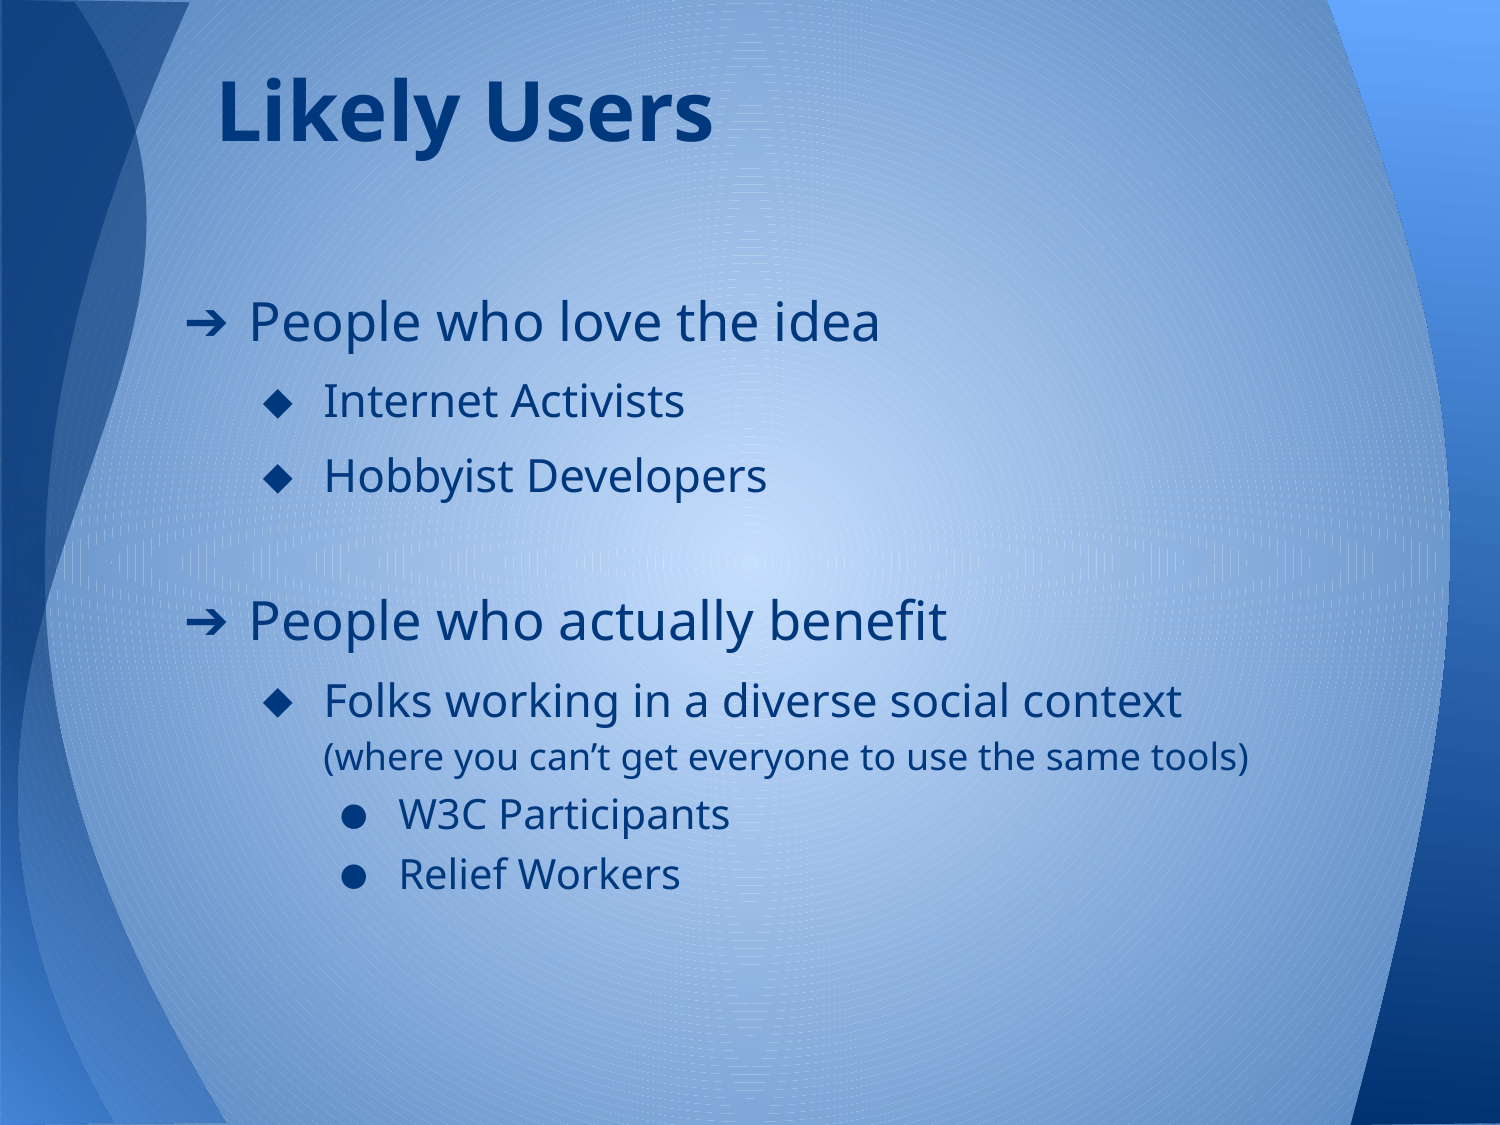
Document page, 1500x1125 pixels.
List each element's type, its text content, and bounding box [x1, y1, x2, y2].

list People who love the idea Internet Activists Hobbyist Developers People who actually benefit Folks working in a diverse social context (where you can’t get everyone to use the same tools) W3C Participants Relief Workers [158, 262, 1425, 1067]
title Likely Users [158, 43, 1404, 263]
